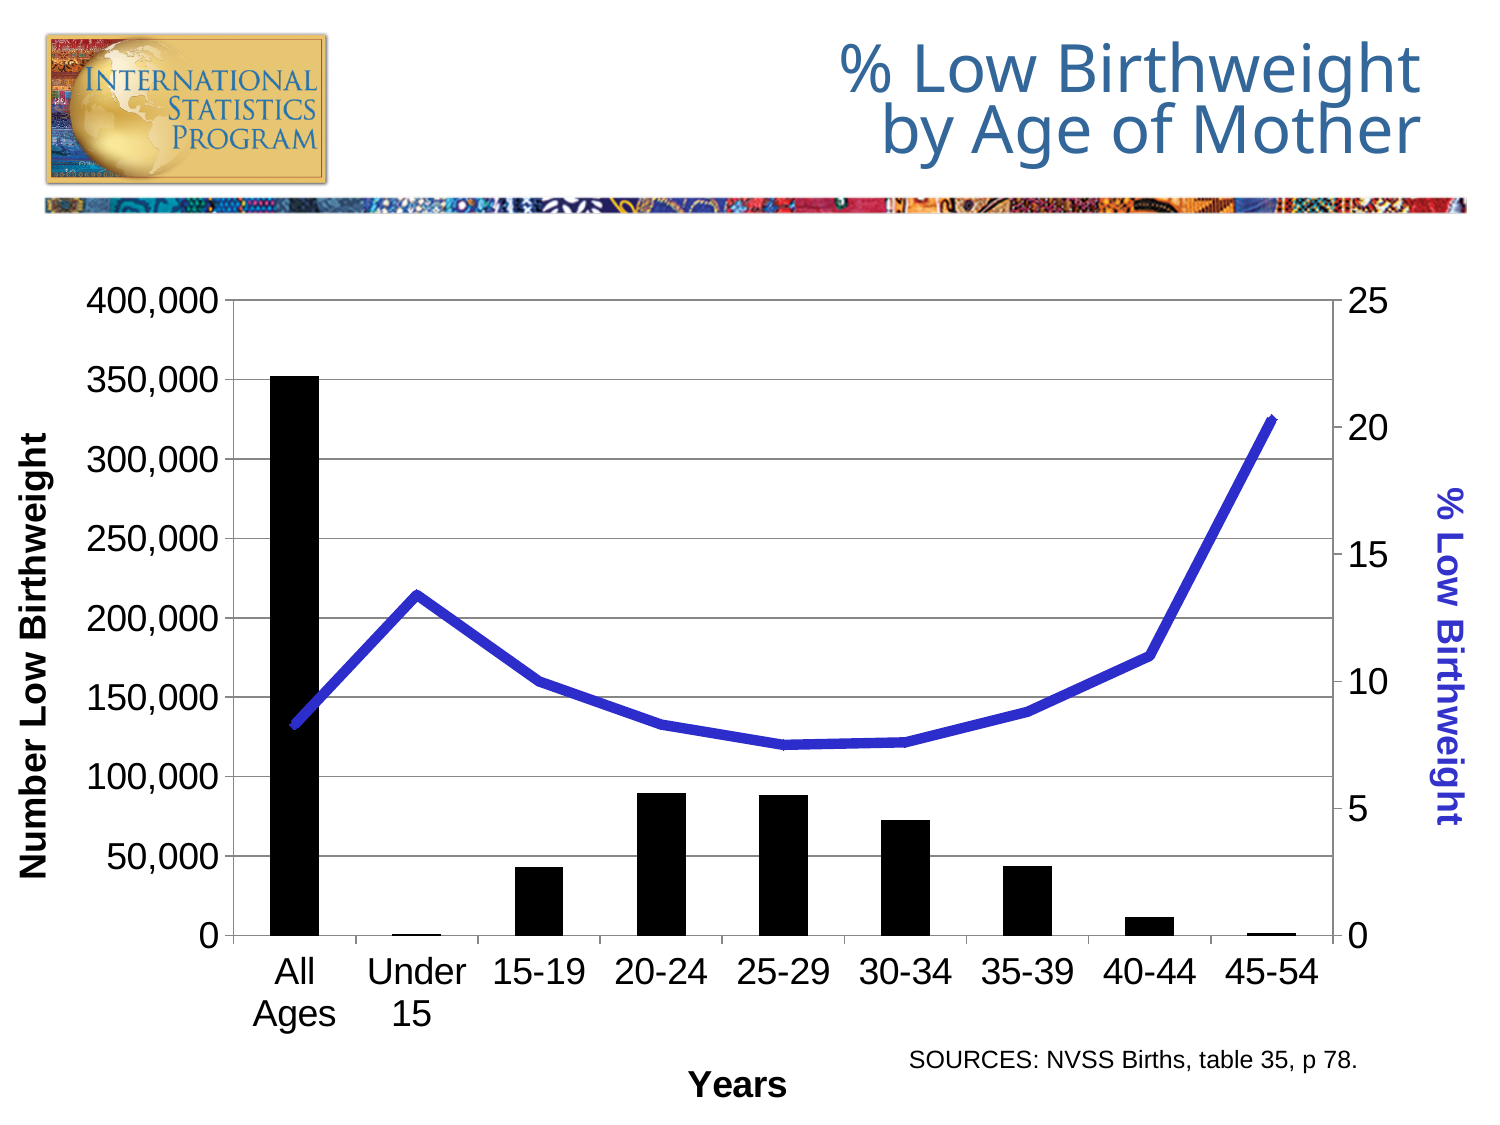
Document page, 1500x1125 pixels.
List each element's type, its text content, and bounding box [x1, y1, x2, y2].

title % Low Birthweight by Age of Mother [62, 37, 1438, 175]
chart [0, 262, 1500, 1125]
picture [37, 24, 1481, 219]
